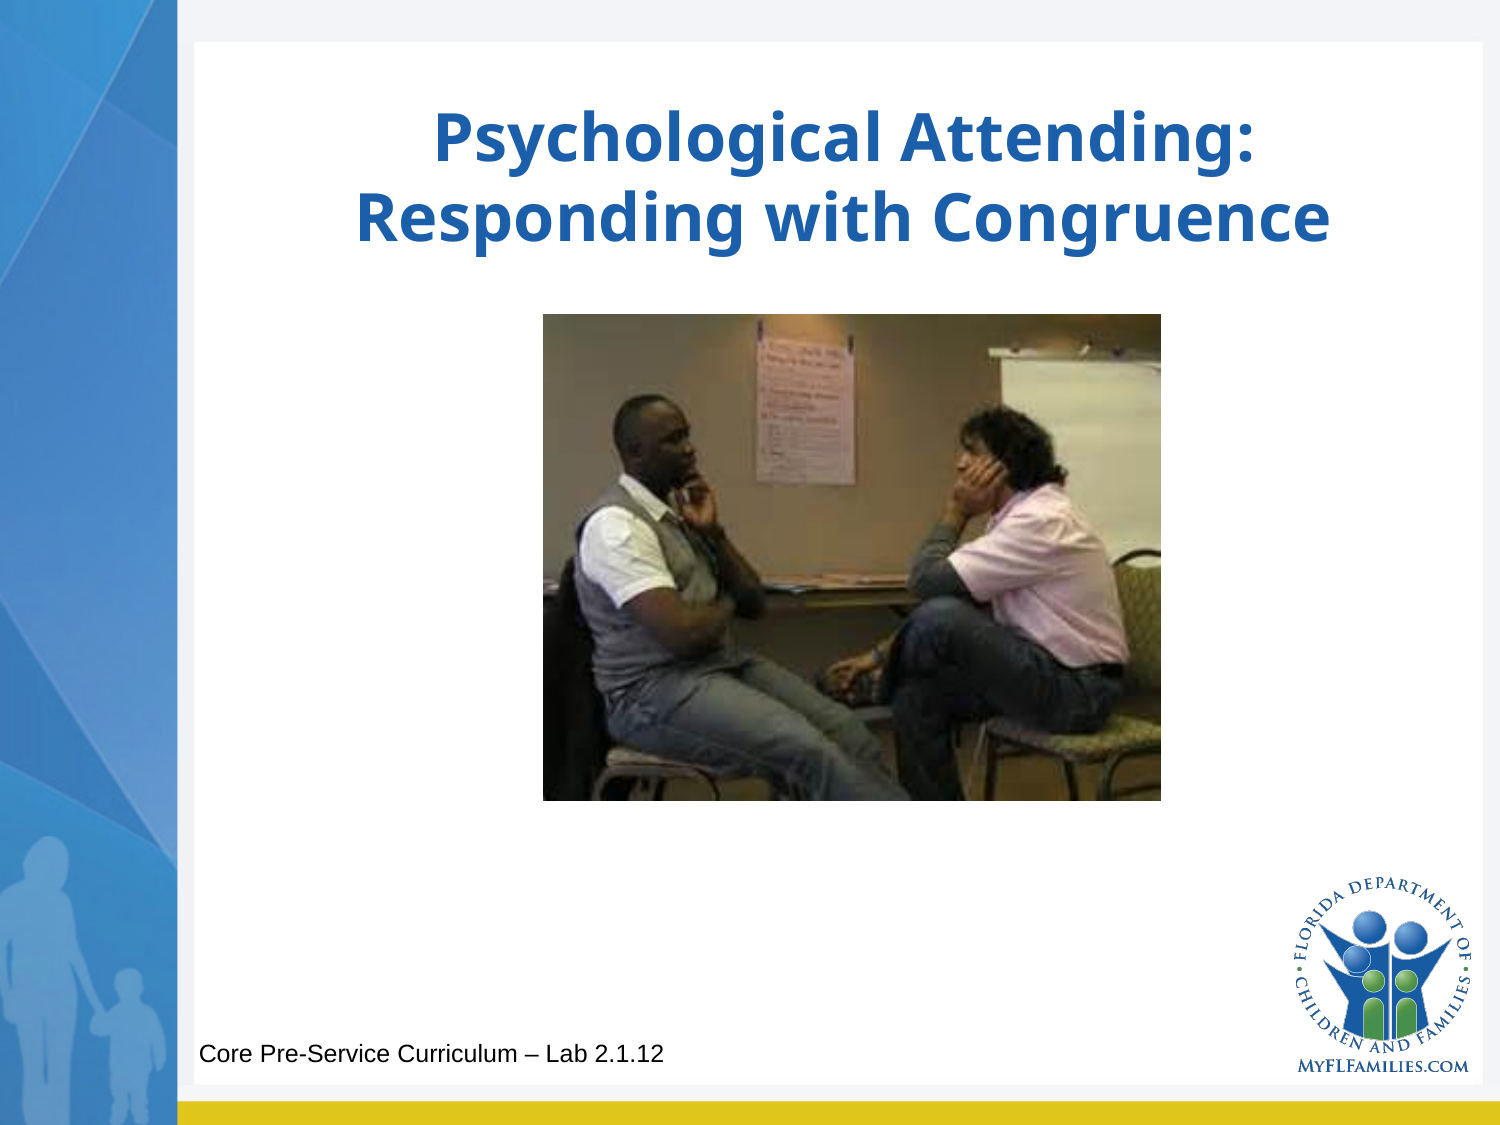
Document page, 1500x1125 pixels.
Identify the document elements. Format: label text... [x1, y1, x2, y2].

picture [0, 0, 1500, 1125]
title Psychological Attending: Responding with Congruence [262, 80, 1426, 269]
text_box Core Pre-Service Curriculum – Lab 2.1.12 [183, 1030, 699, 1075]
